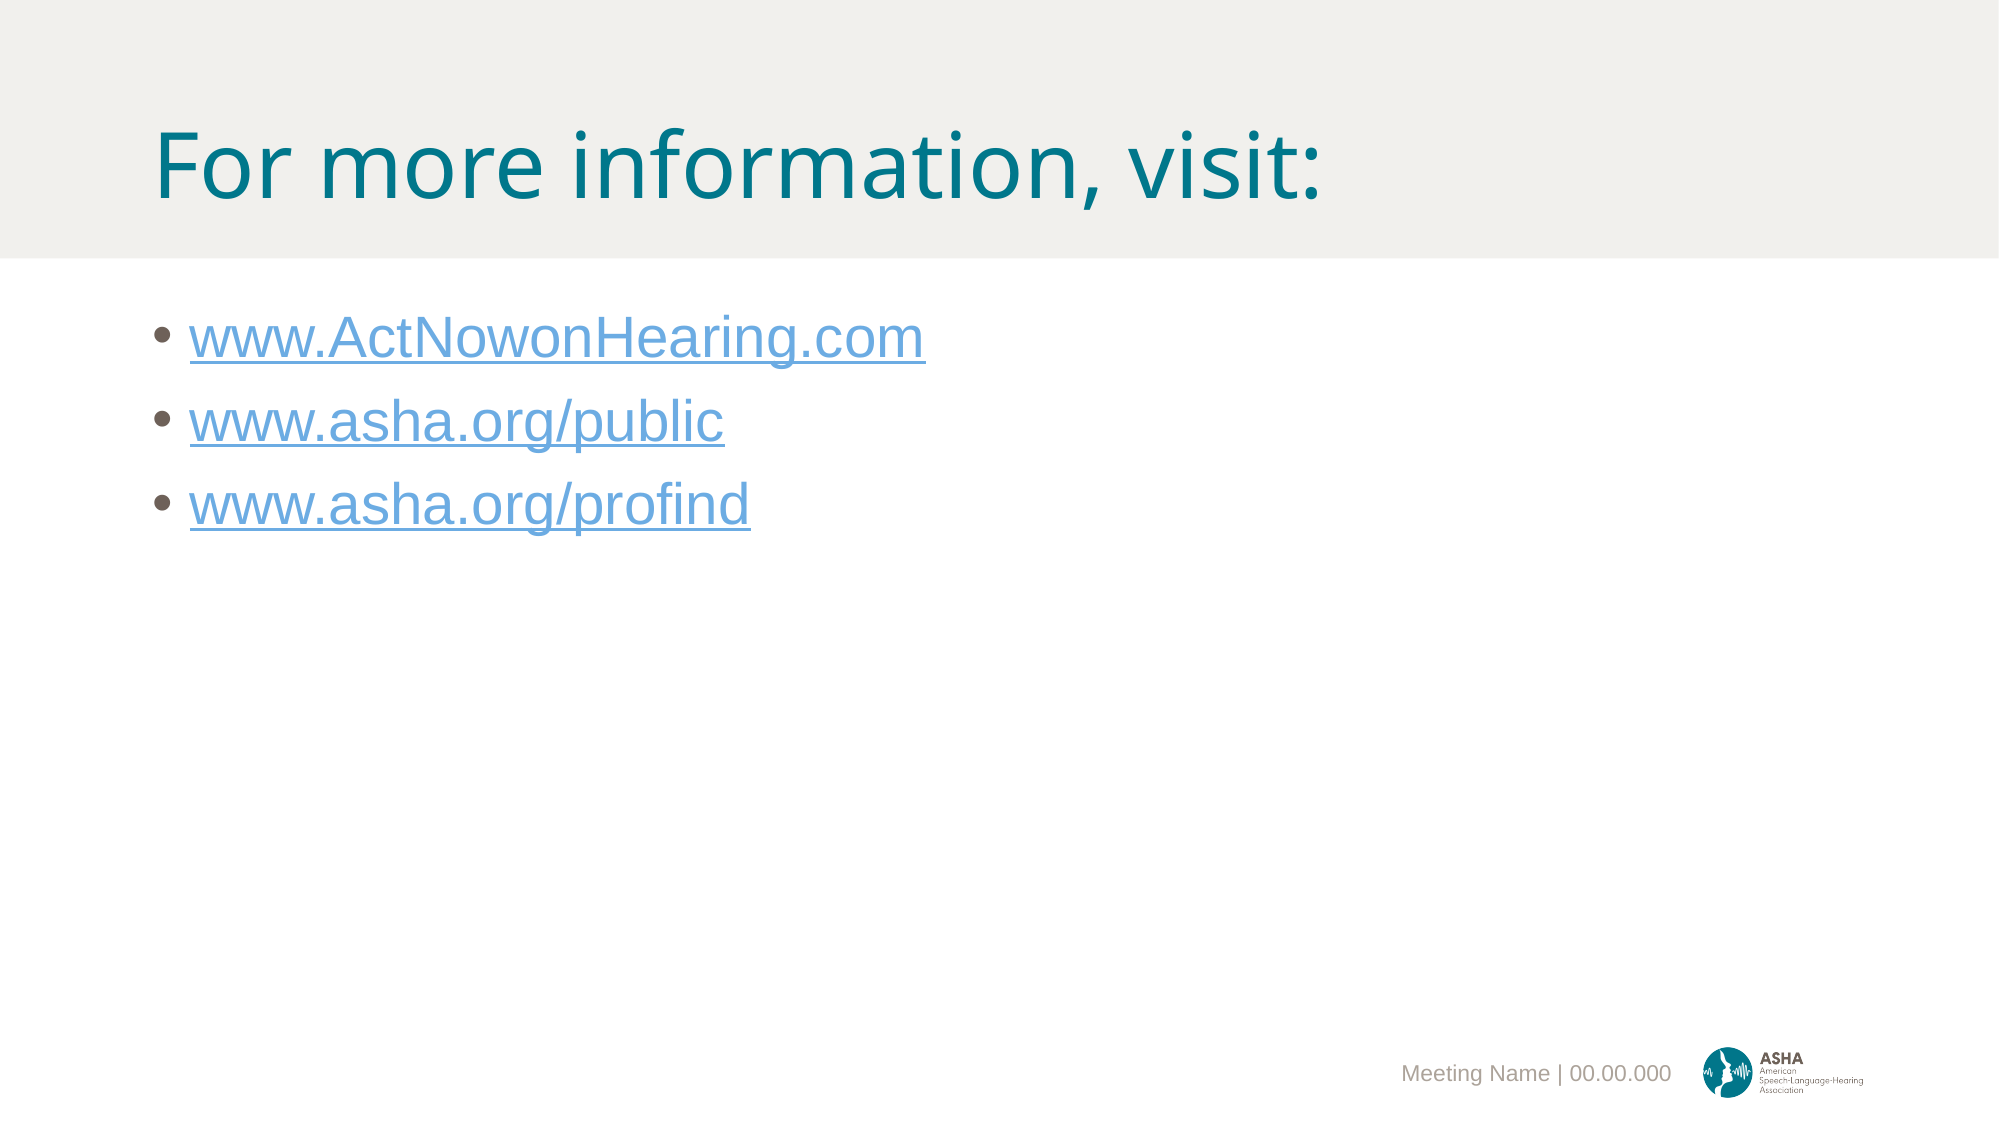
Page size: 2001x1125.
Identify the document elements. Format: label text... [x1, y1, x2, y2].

picture [1703, 1047, 1863, 1098]
list www.ActNowonHearing.com www.asha.org/public www.asha.org/profind [137, 299, 1863, 1014]
text_box Meeting Name | 00.00.000 [1385, 1051, 1687, 1094]
title For more information, visit: [137, 59, 1863, 278]
